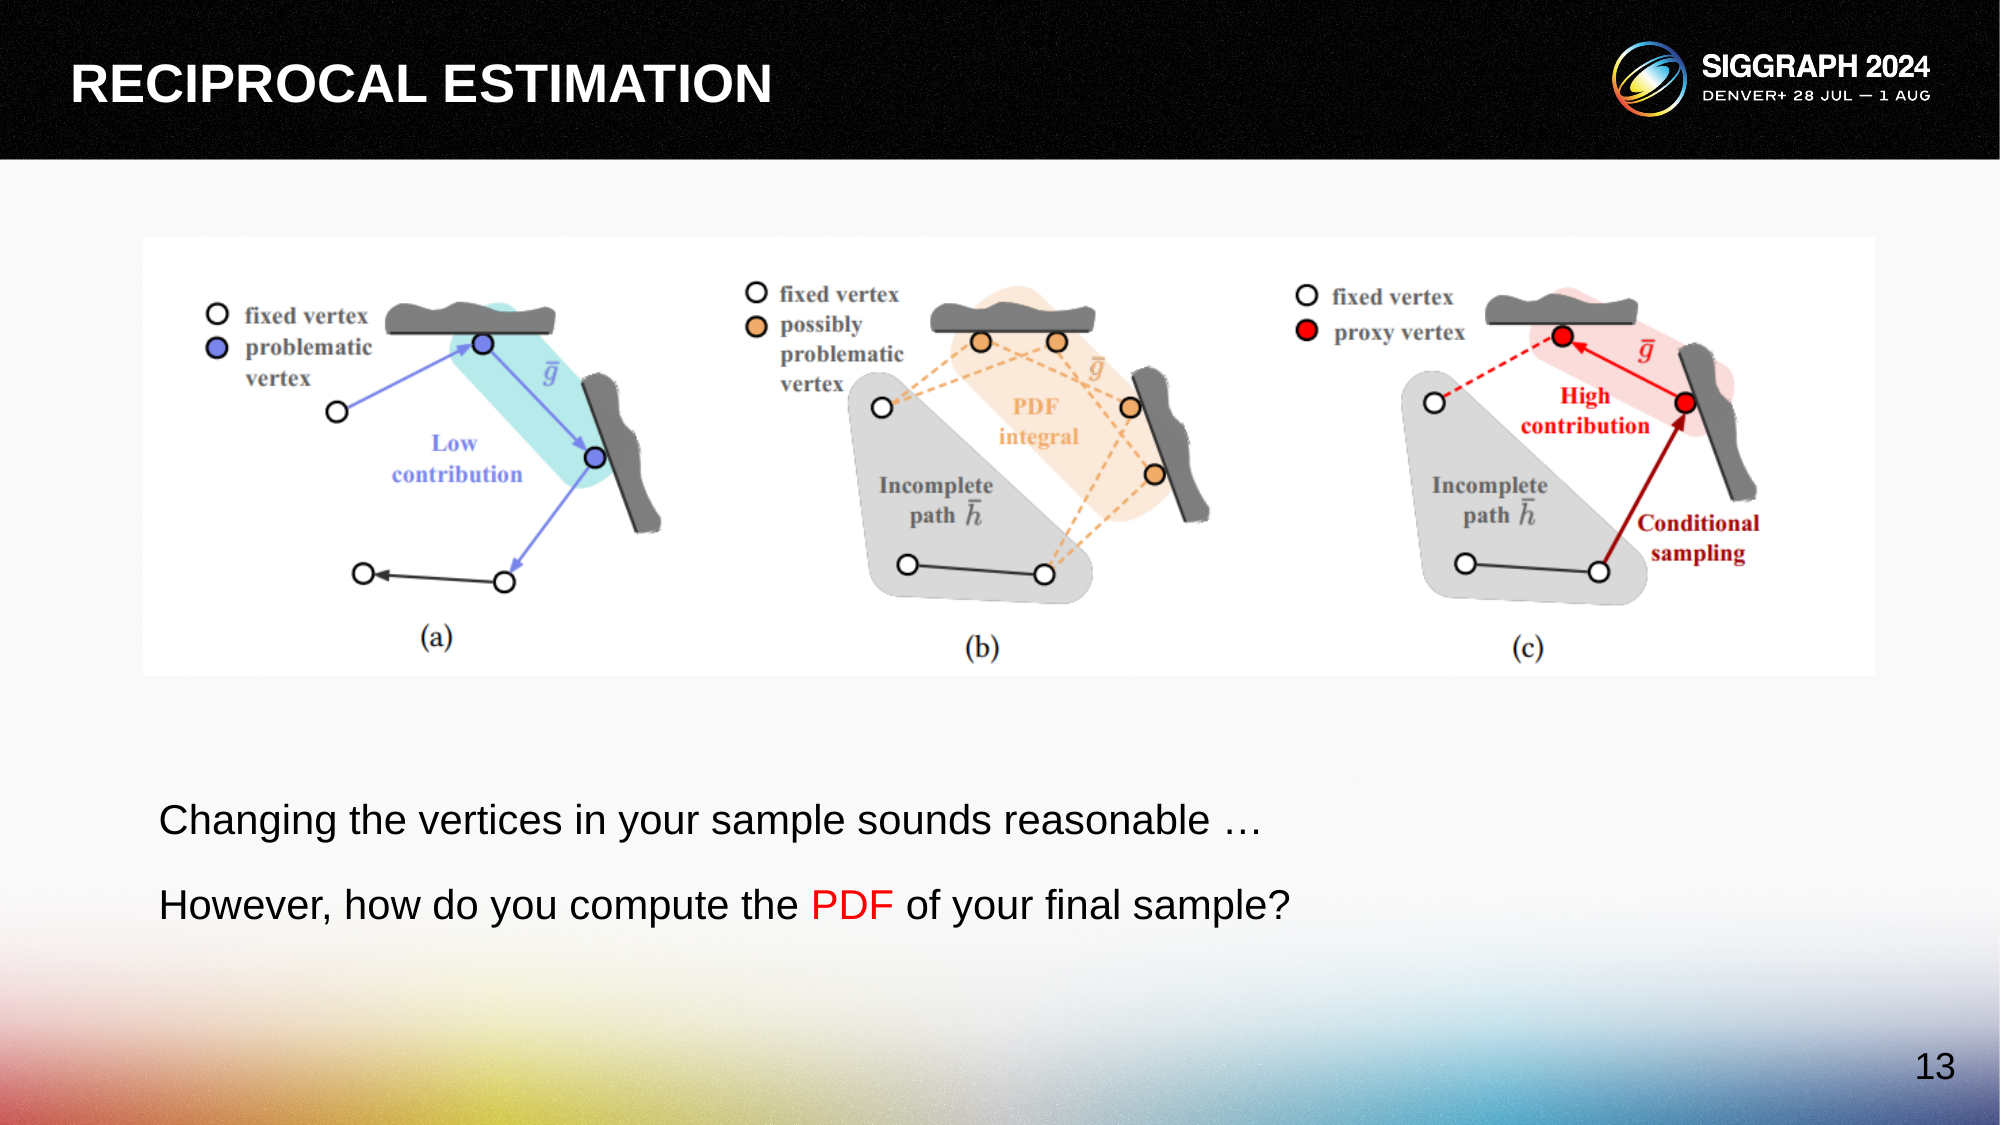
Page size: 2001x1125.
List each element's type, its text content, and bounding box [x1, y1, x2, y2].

text_box However, how do you compute the PDF of your final sample? [143, 870, 1325, 935]
picture [0, 0, 2000, 1125]
text_box Changing the vertices in your sample sounds reasonable … [143, 785, 1302, 850]
title RECIPROCAL Estimation [70, 0, 844, 163]
text_box 13 [1899, 1035, 1979, 1079]
